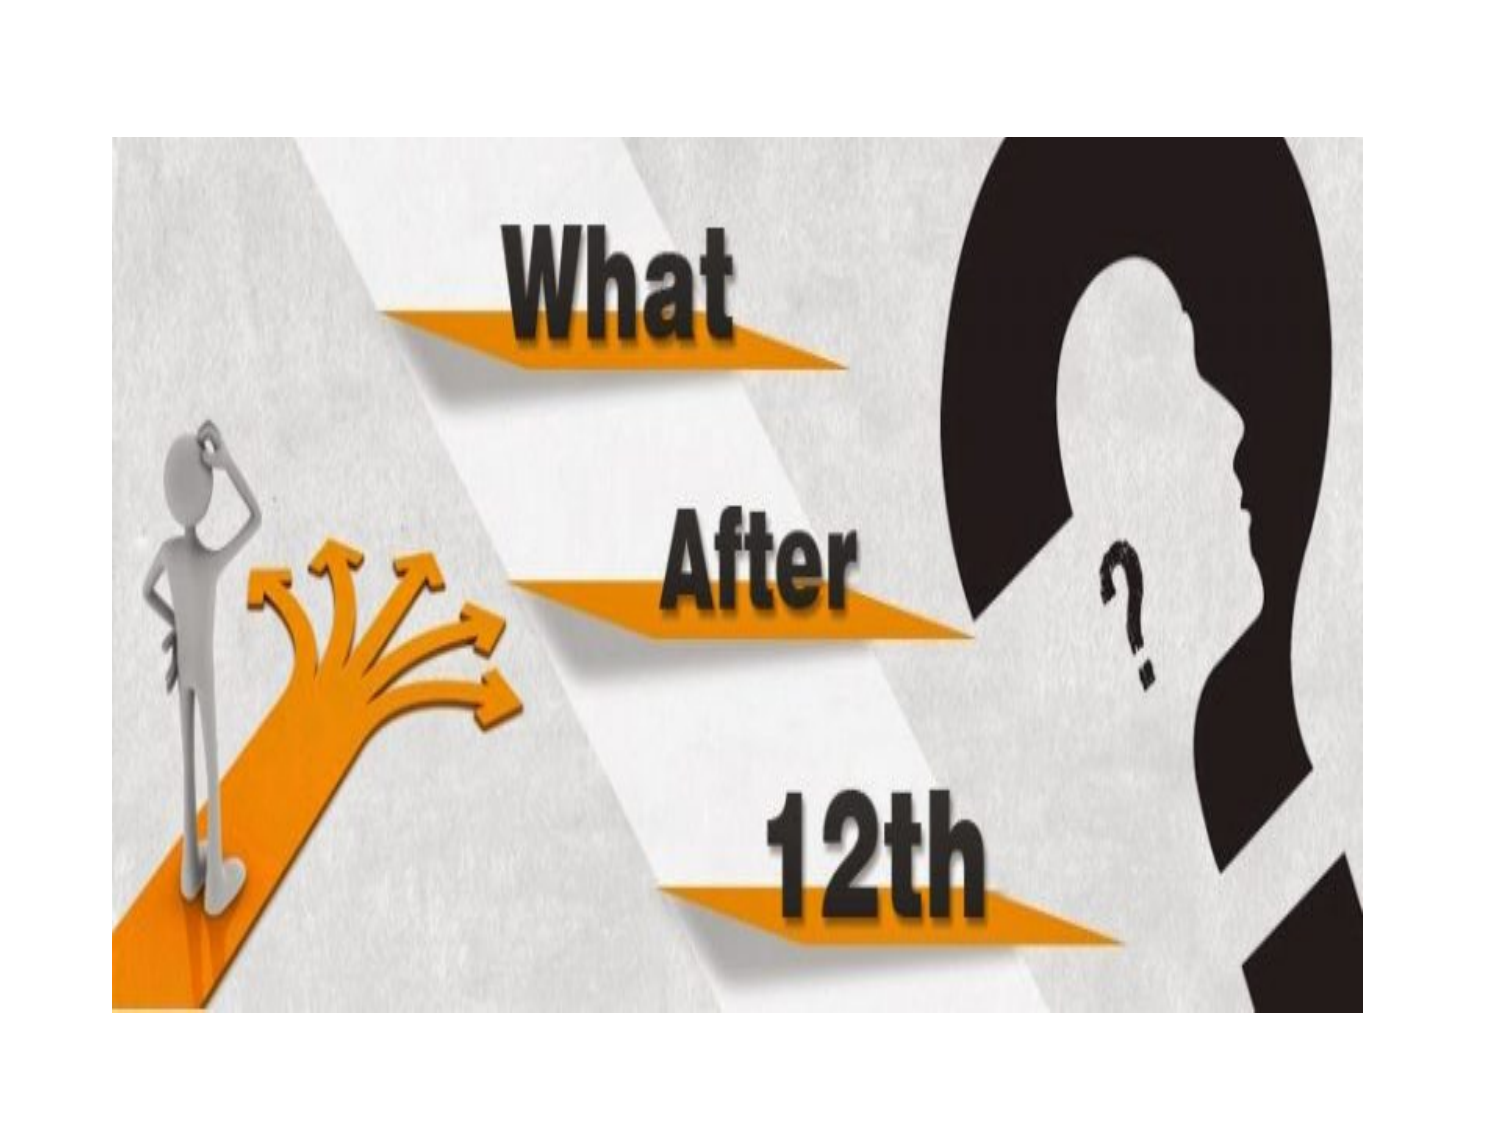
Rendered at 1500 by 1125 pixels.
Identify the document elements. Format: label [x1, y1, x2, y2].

picture [112, 137, 1363, 1013]
